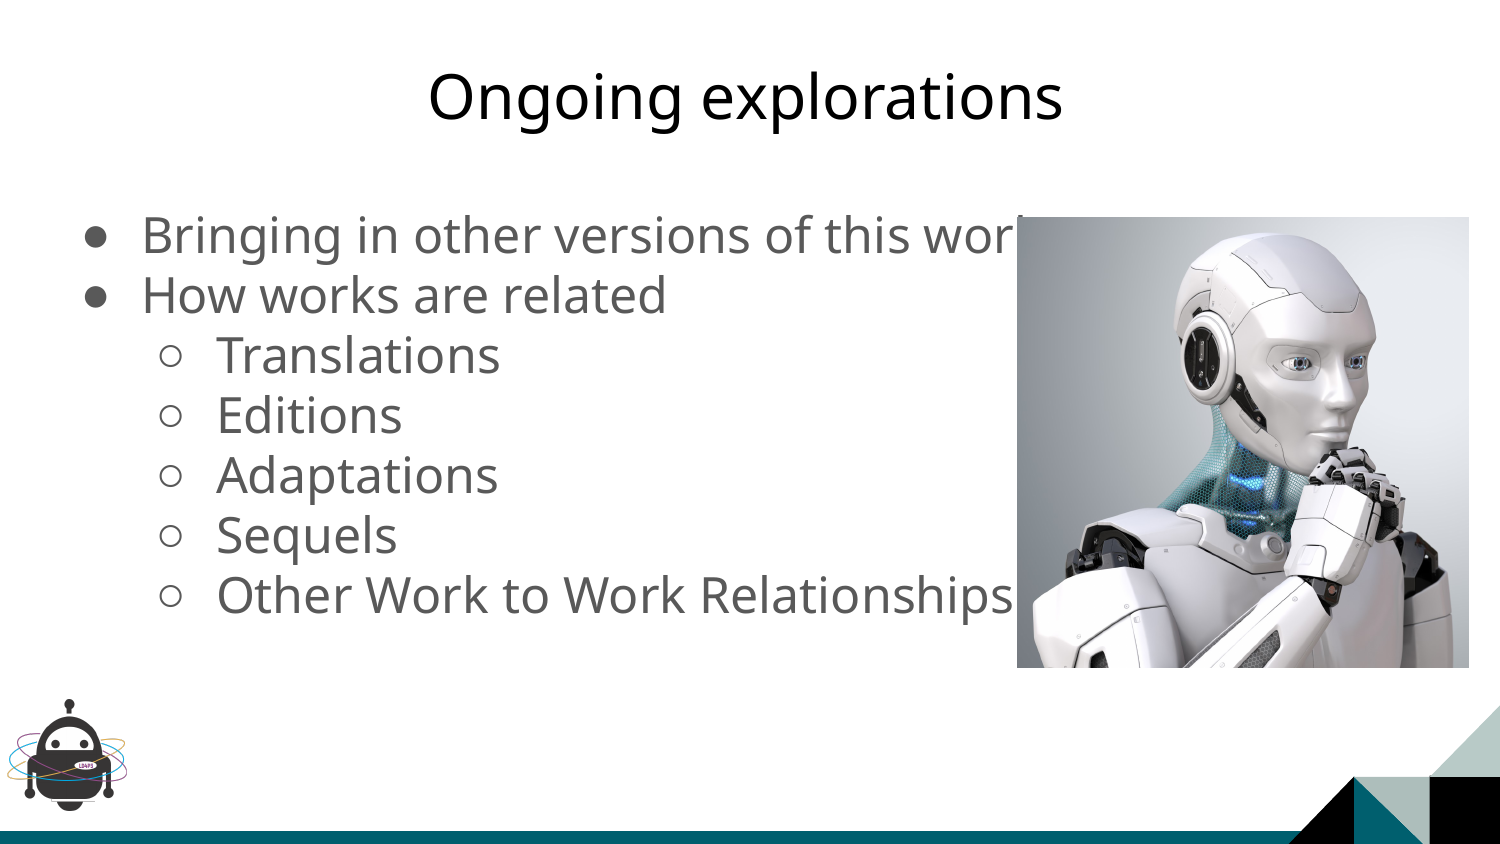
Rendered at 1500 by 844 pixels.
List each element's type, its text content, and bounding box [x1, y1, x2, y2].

picture [1017, 217, 1469, 669]
title Ongoing explorations [0, 36, 1500, 147]
list Bringing in other versions of this work How works are related Translations Editions Adaptations Sequels Other Work to Work Relationships [51, 189, 1449, 750]
picture [7, 699, 127, 811]
